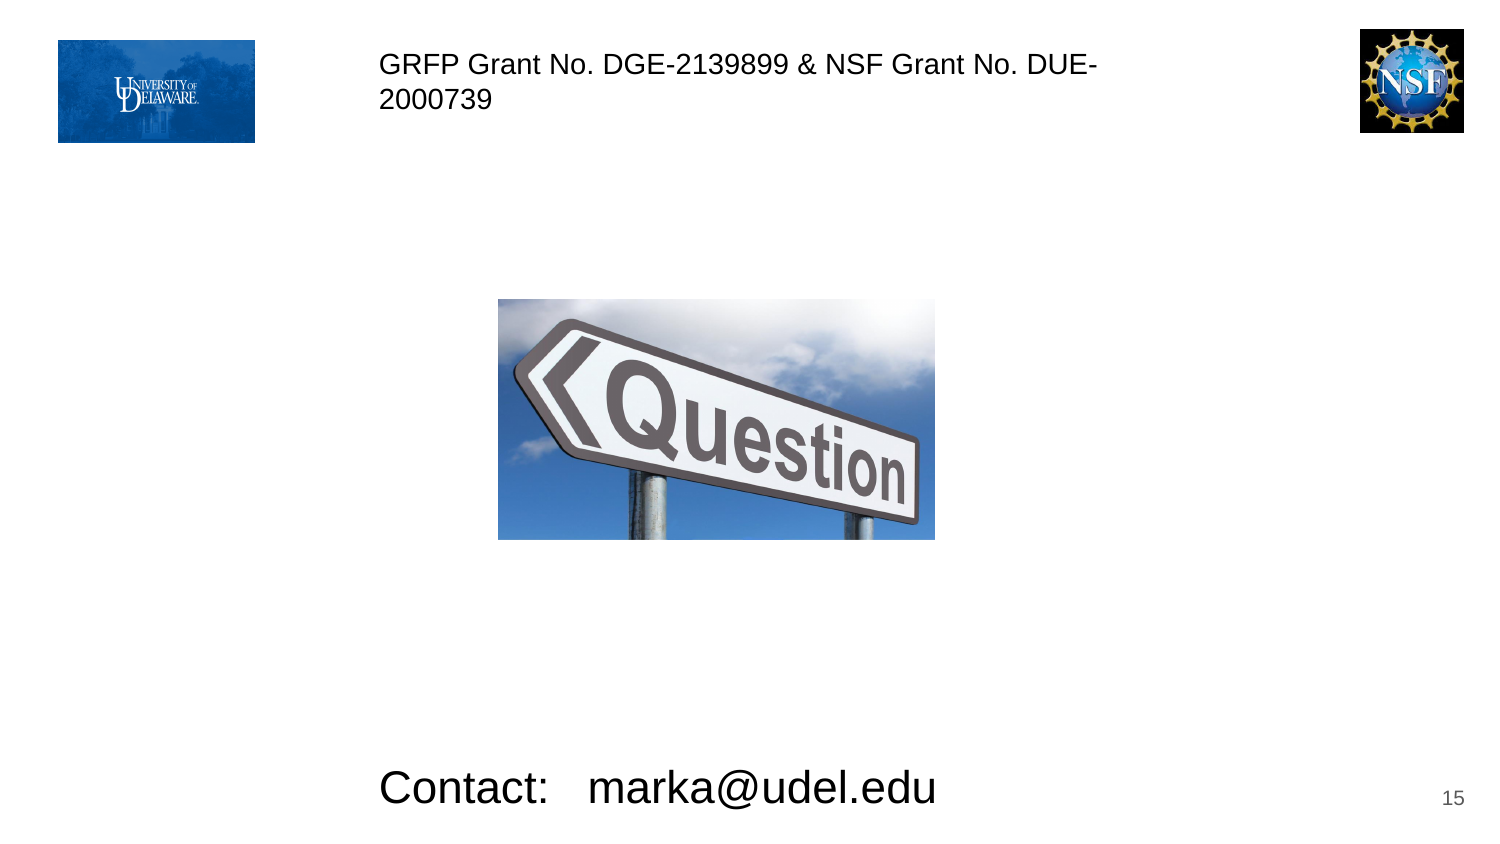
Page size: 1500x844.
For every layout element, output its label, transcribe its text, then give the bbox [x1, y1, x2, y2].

picture [497, 299, 936, 541]
text_box Contact: marka@udel.edu [364, 750, 1095, 821]
slide_number 15 [1389, 764, 1480, 830]
picture [1360, 29, 1465, 133]
picture [58, 39, 255, 144]
text_box GRFP Grant No. DGE-2139899 & NSF Grant No. DUE-2000739 [364, 38, 1225, 123]
